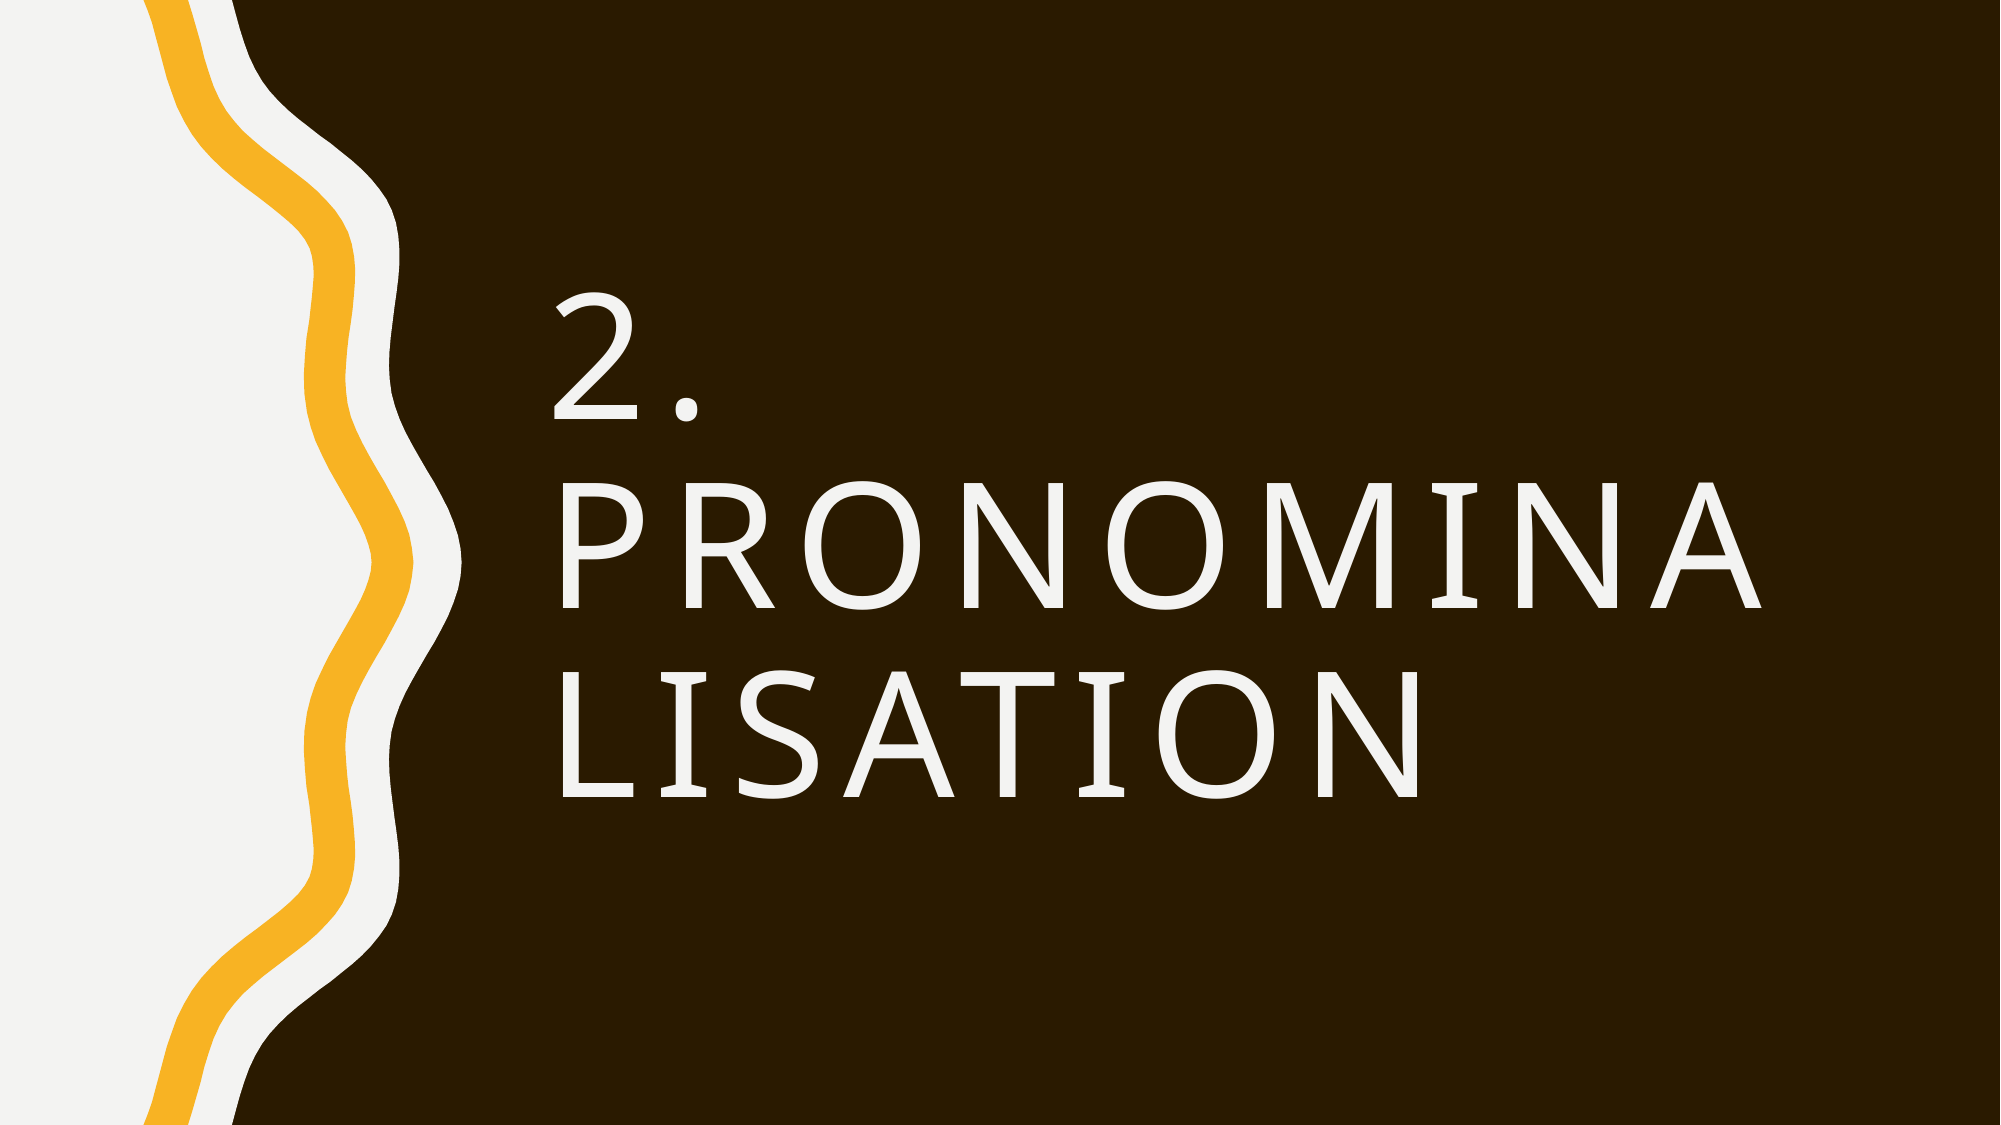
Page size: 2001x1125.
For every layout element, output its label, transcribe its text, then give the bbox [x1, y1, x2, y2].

title 2. Pronominalisation [531, 176, 1875, 843]
